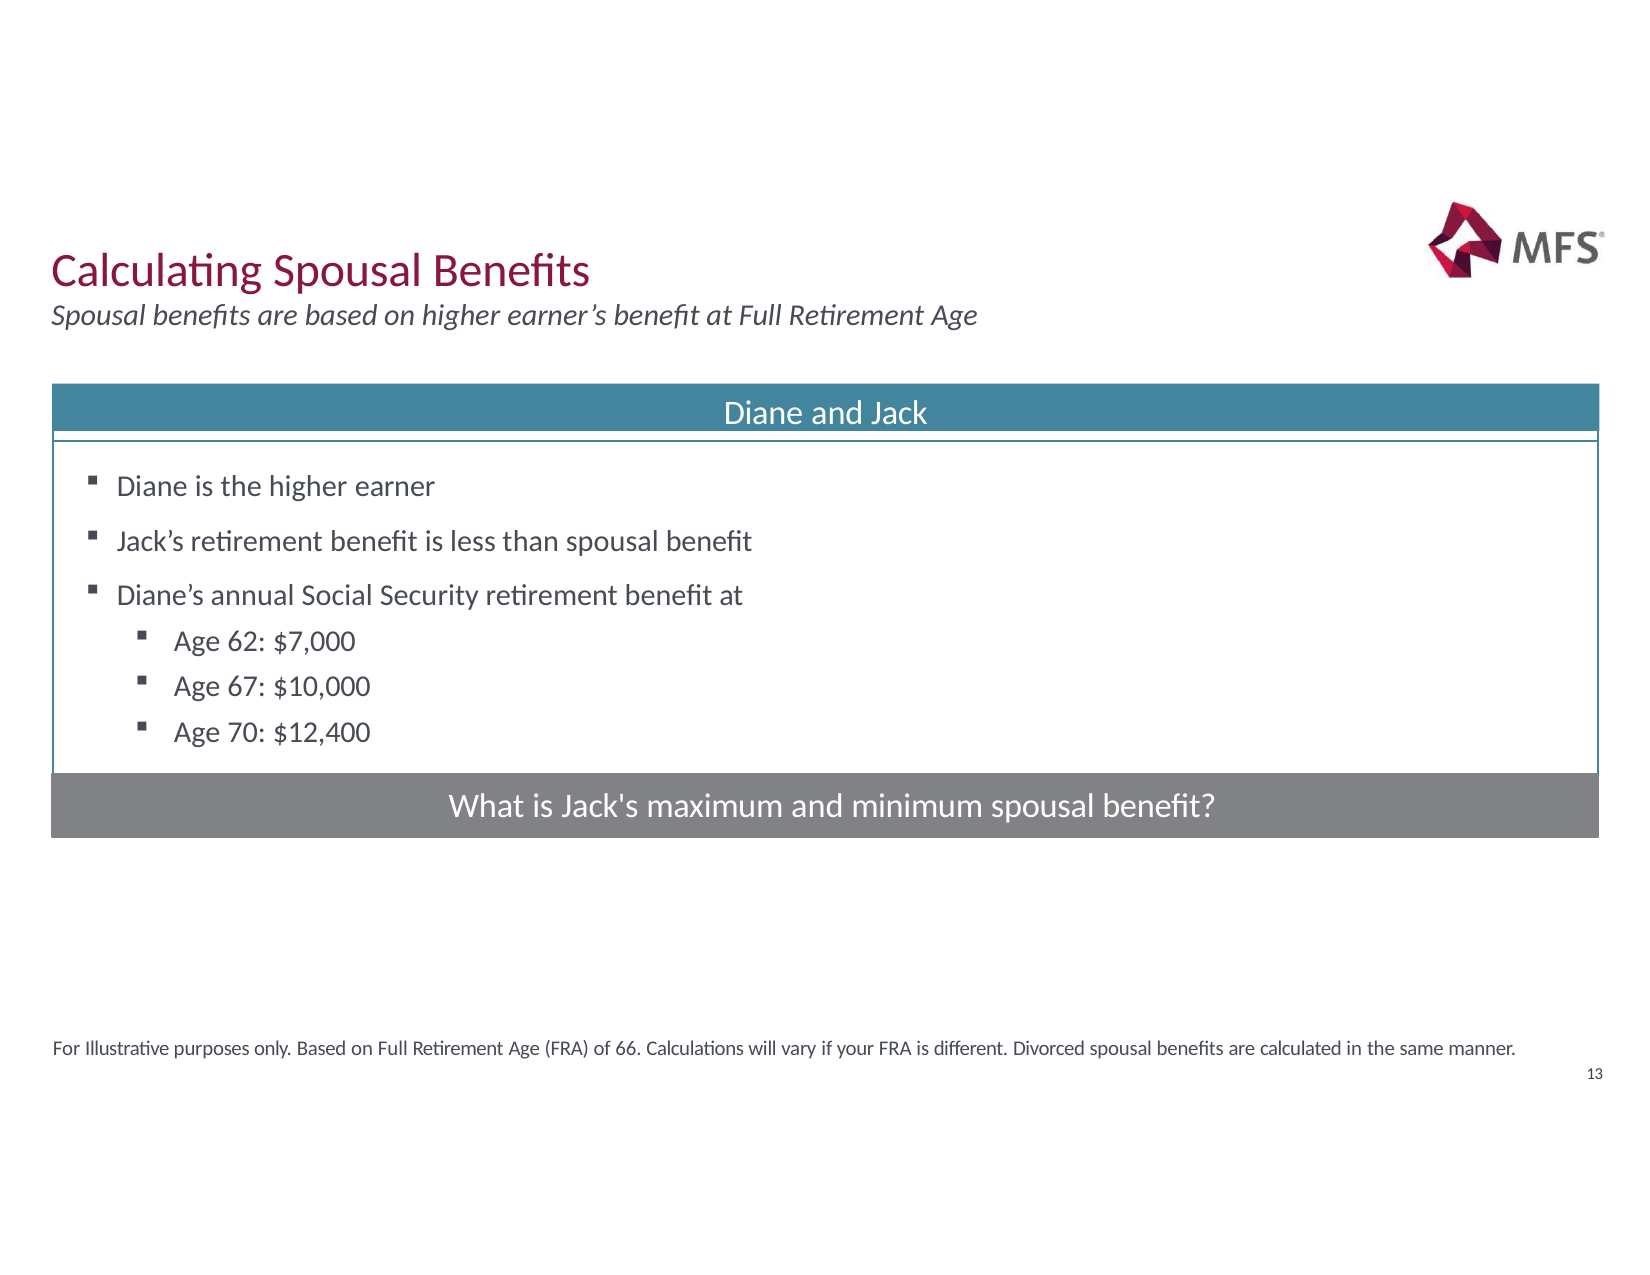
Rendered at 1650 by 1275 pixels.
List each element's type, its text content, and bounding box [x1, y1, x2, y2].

text_box 13 [1584, 1064, 1607, 1084]
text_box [50, 772, 1599, 839]
text_box Diane is the higher earner Jack’s retirement benefit is less than spousal benefit Diane’s annual Social Security retirement benefit at Age 62: $7,000 Age 67: $10,000 Age 70: $12,400 What is Jack's maximum and minimum spousal benefit? [83, 446, 1220, 770]
title Calculating Spousal Benefits Spousal benefits are based on higher earner’s benefit at Full Retirement Age [49, 235, 1601, 452]
text_box Diane and Jack [52, 383, 1600, 431]
text_box For Illustrative purposes only. Based on Full Retirement Age (FRA) of 66. Calculations will vary if your FRA is different. Divorced spousal benefits are calculated in the same manner. [50, 1037, 1525, 1060]
text_box [52, 431, 1599, 771]
picture [1427, 200, 1605, 278]
